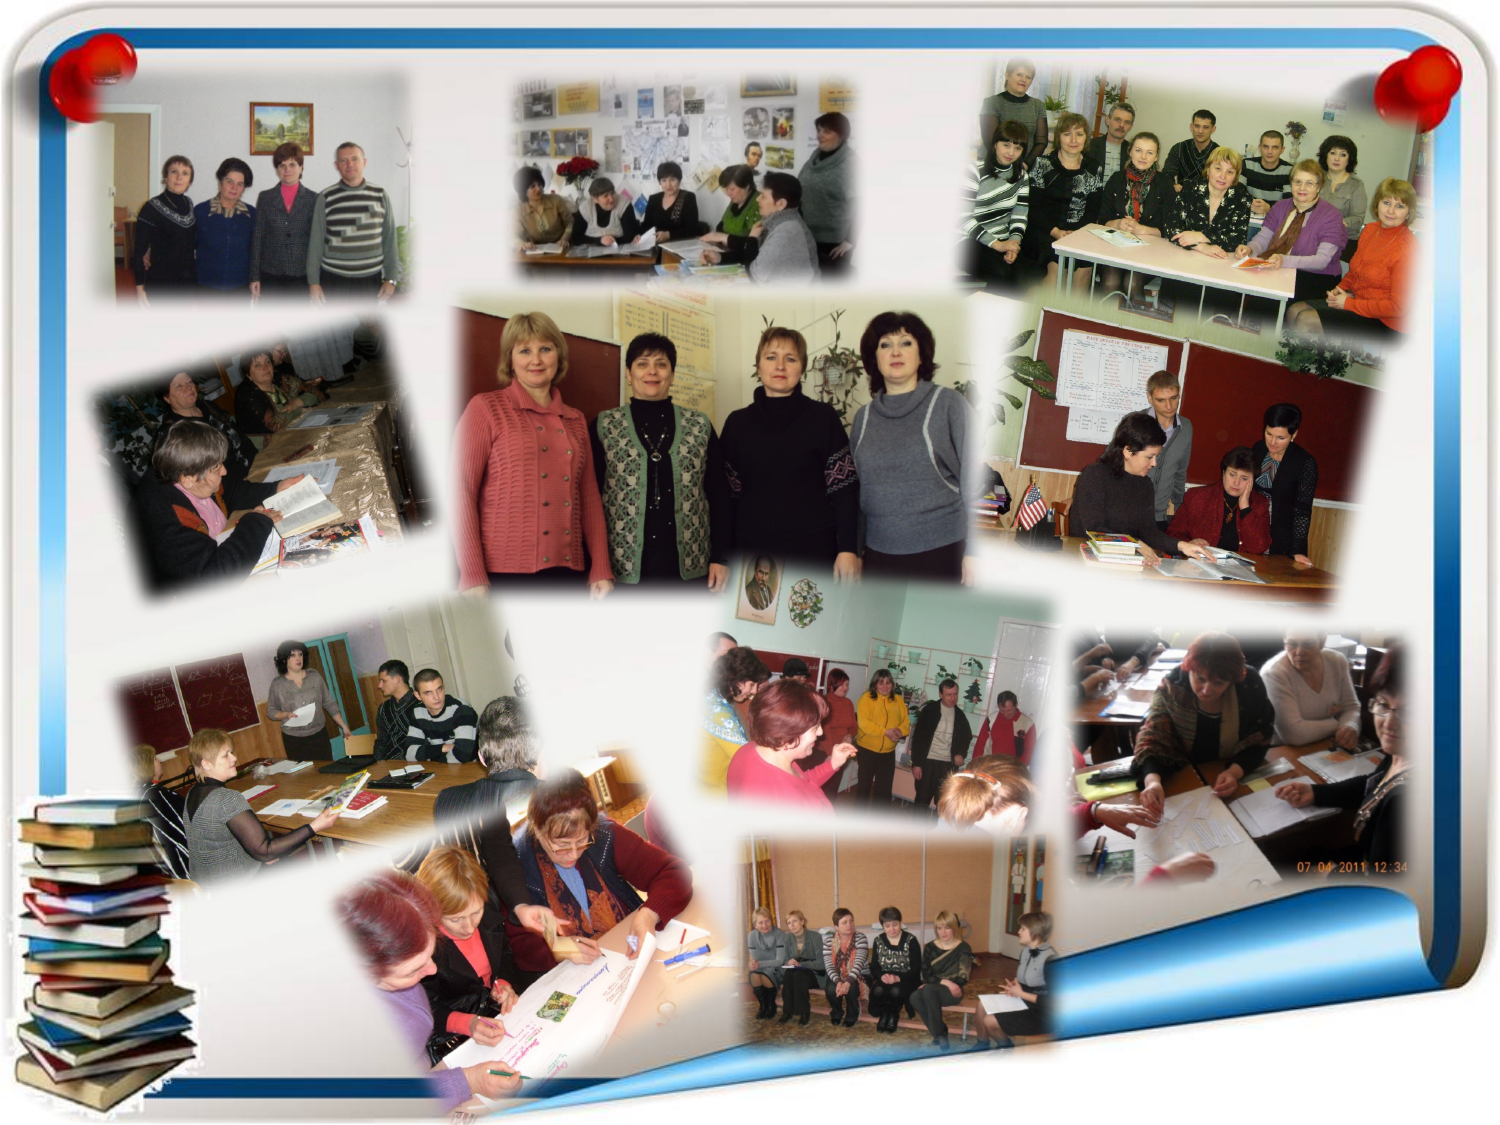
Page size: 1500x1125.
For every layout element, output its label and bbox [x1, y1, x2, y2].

list [501, 66, 869, 277]
picture [0, 0, 1500, 1125]
